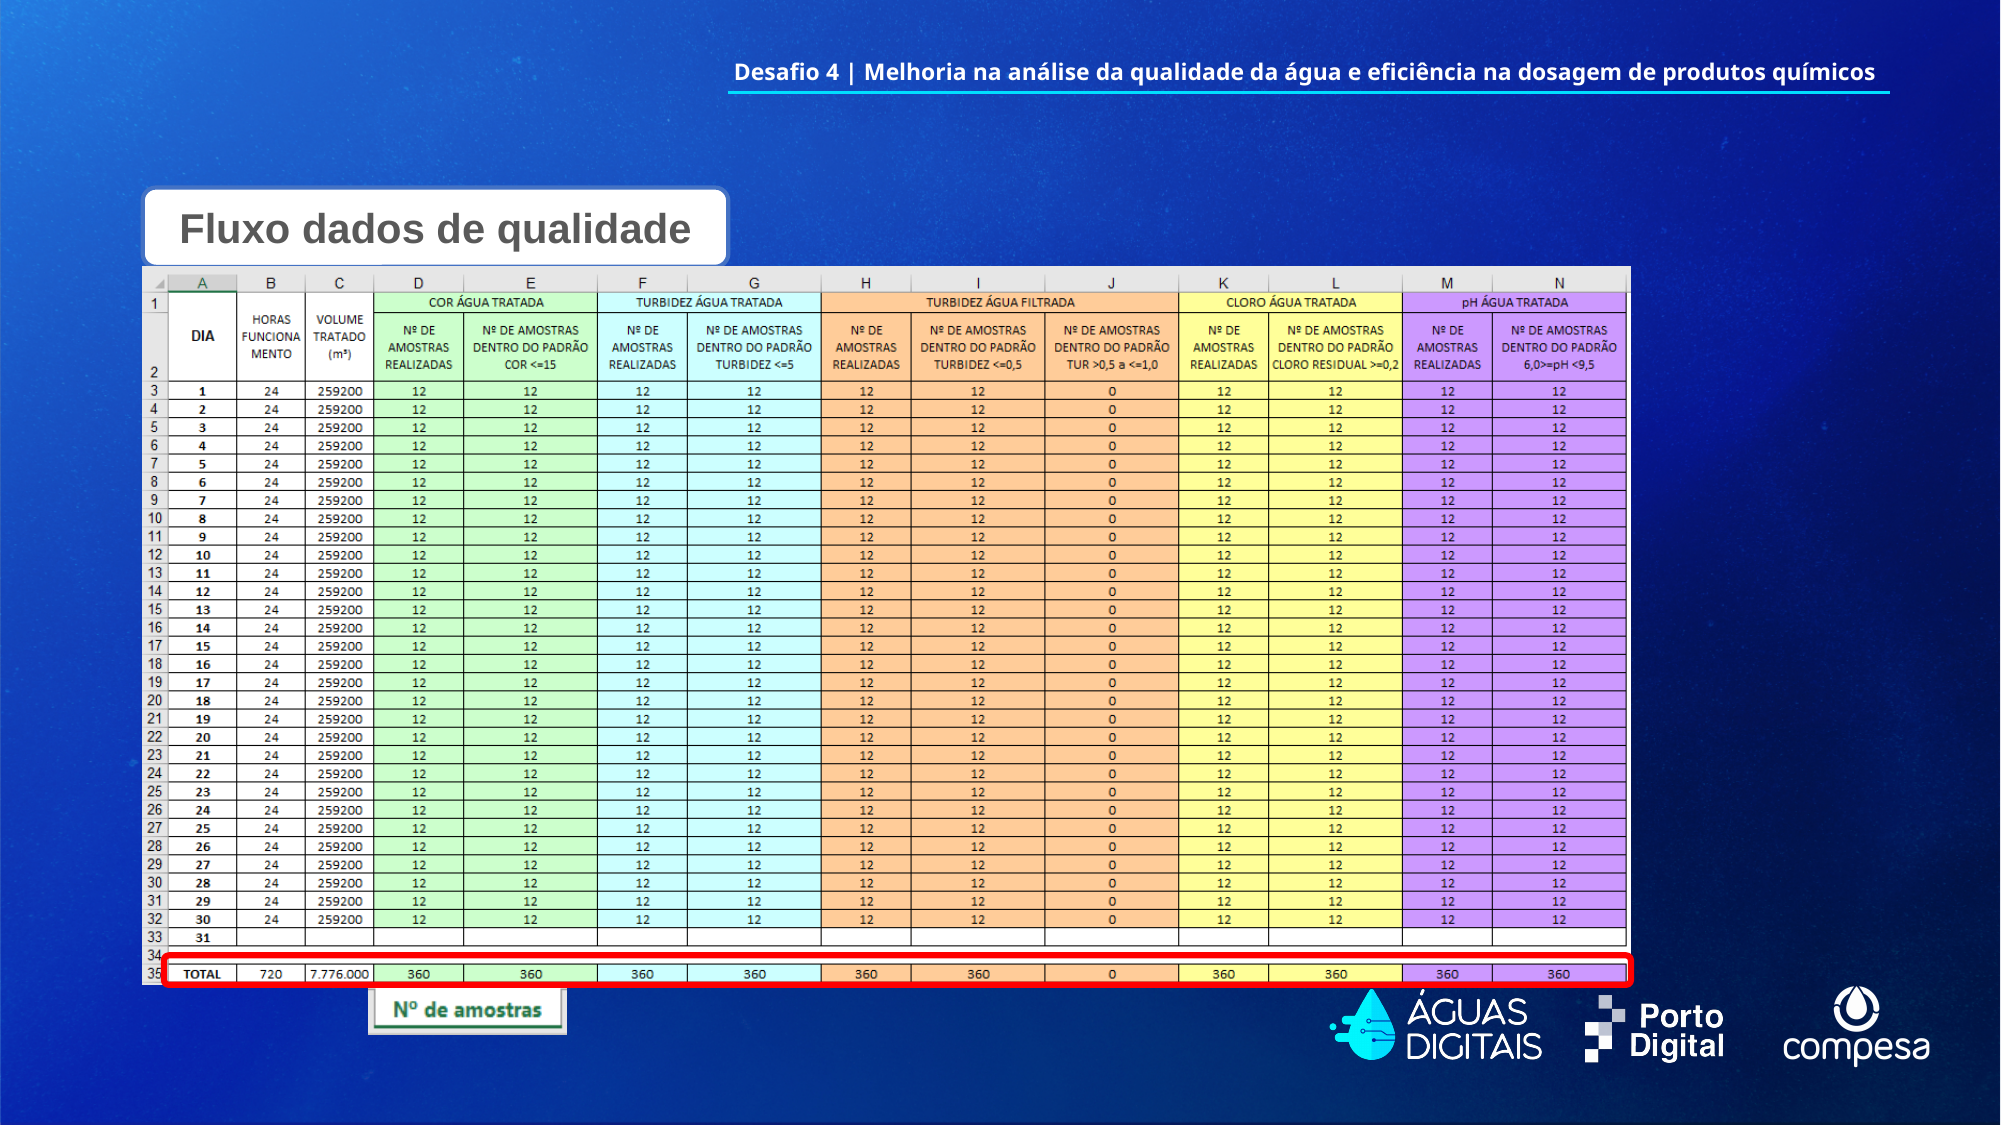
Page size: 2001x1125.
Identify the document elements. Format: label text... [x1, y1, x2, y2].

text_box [1585, 975, 1938, 1078]
picture [0, 0, 2001, 1125]
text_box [142, 266, 1632, 1036]
text_box Fluxo dados de qualidade [140, 185, 731, 265]
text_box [688, 49, 1893, 93]
